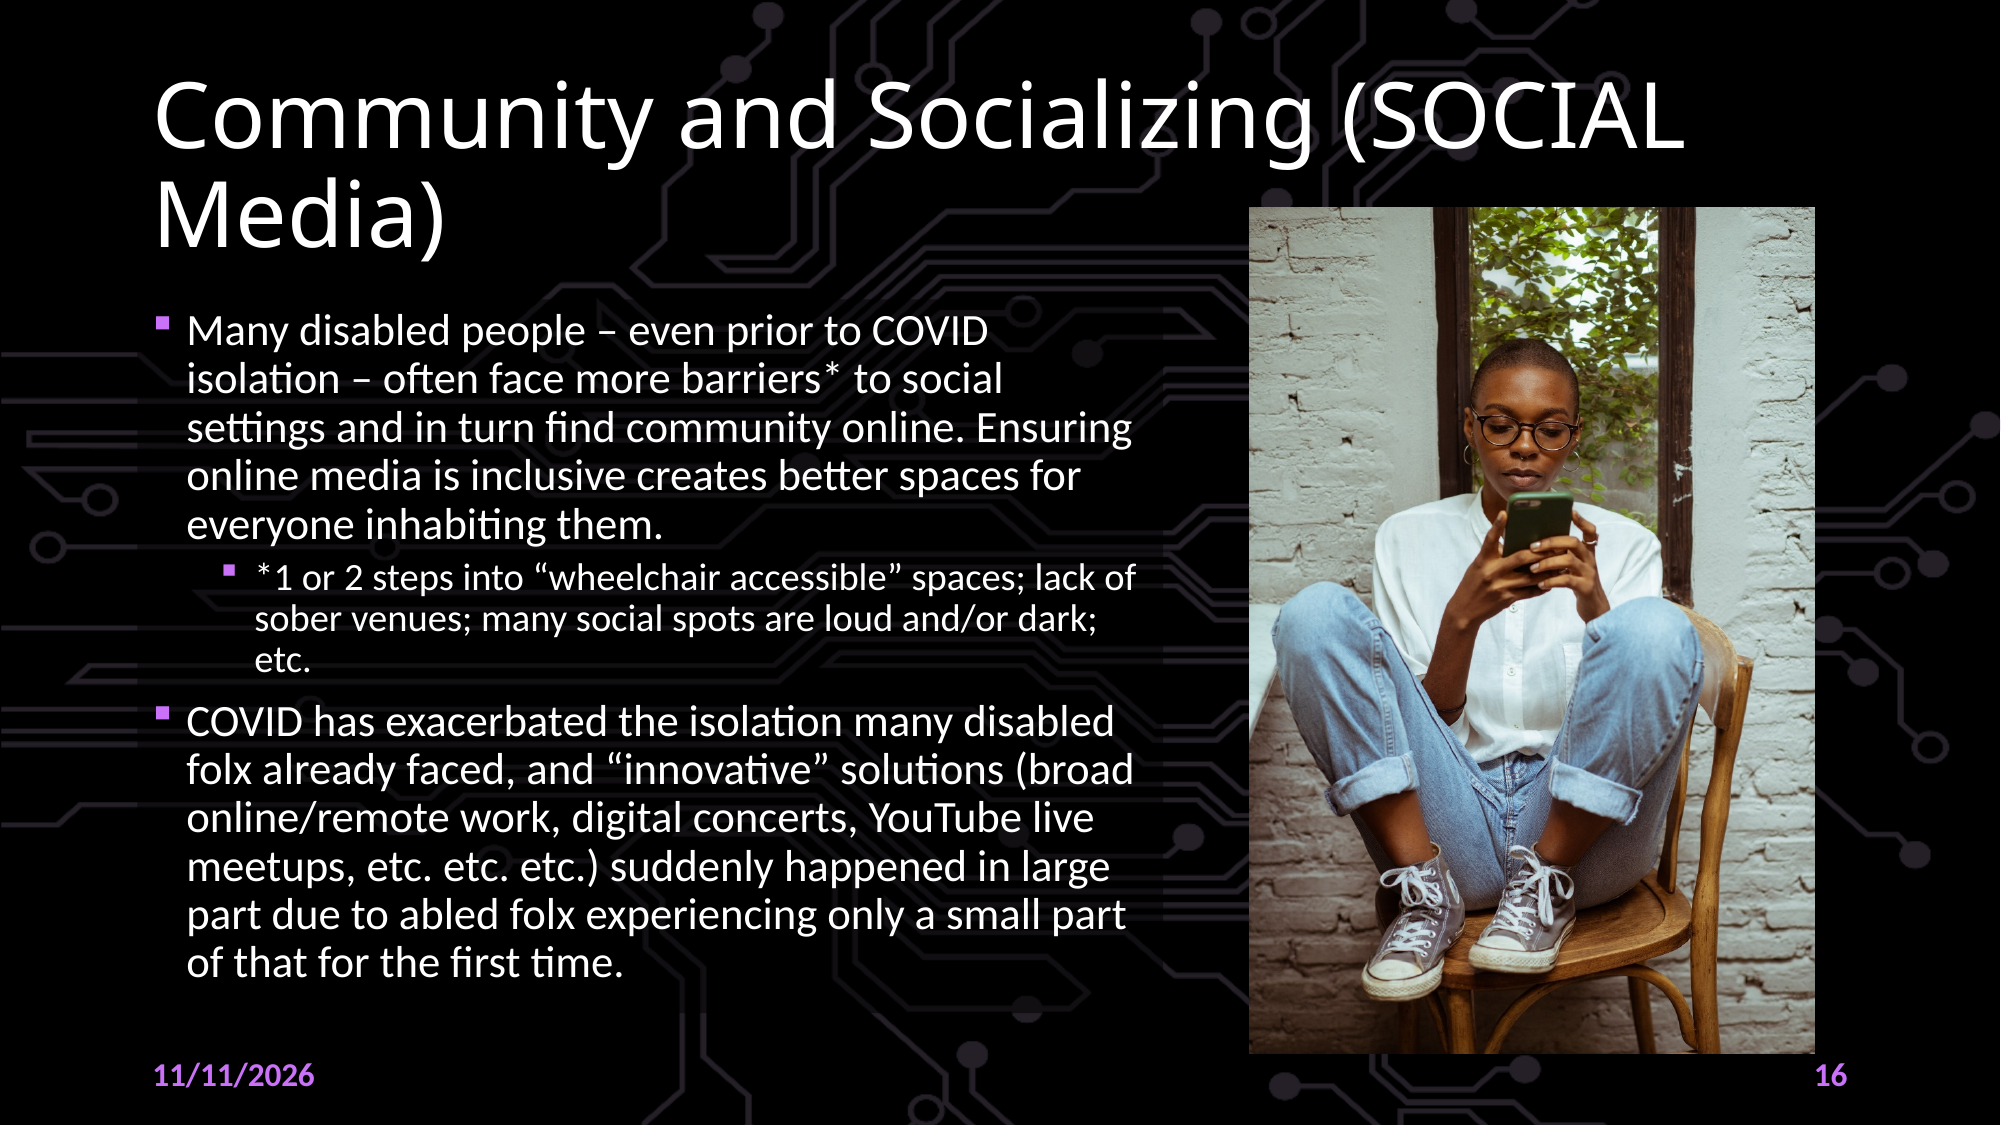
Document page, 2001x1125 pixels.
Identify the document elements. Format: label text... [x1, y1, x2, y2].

slide_number 16 [1412, 1042, 1863, 1103]
list Many disabled people – even prior to COVID isolation – often face more barriers* to social settings and in turn find community online. Ensuring online media is inclusive creates better spaces for everyone inhabiting them. *1 or 2 steps into “wheelchair accessible” spaces; lack of sober venues; many social spots are loud and/or dark; etc. COVID has exacerbated the isolation many disabled folx already faced, and “innovative” solutions (broad online/remote work, digital concerts, YouTube live meetups, etc. etc. etc.) suddenly happened in large part due to abled folx experiencing only a small part of that for the first time. [137, 299, 1164, 1014]
title Community and Socializing (SOCIAL Media) [137, 59, 1863, 278]
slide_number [137, 1042, 588, 1103]
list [1249, 207, 1815, 1054]
